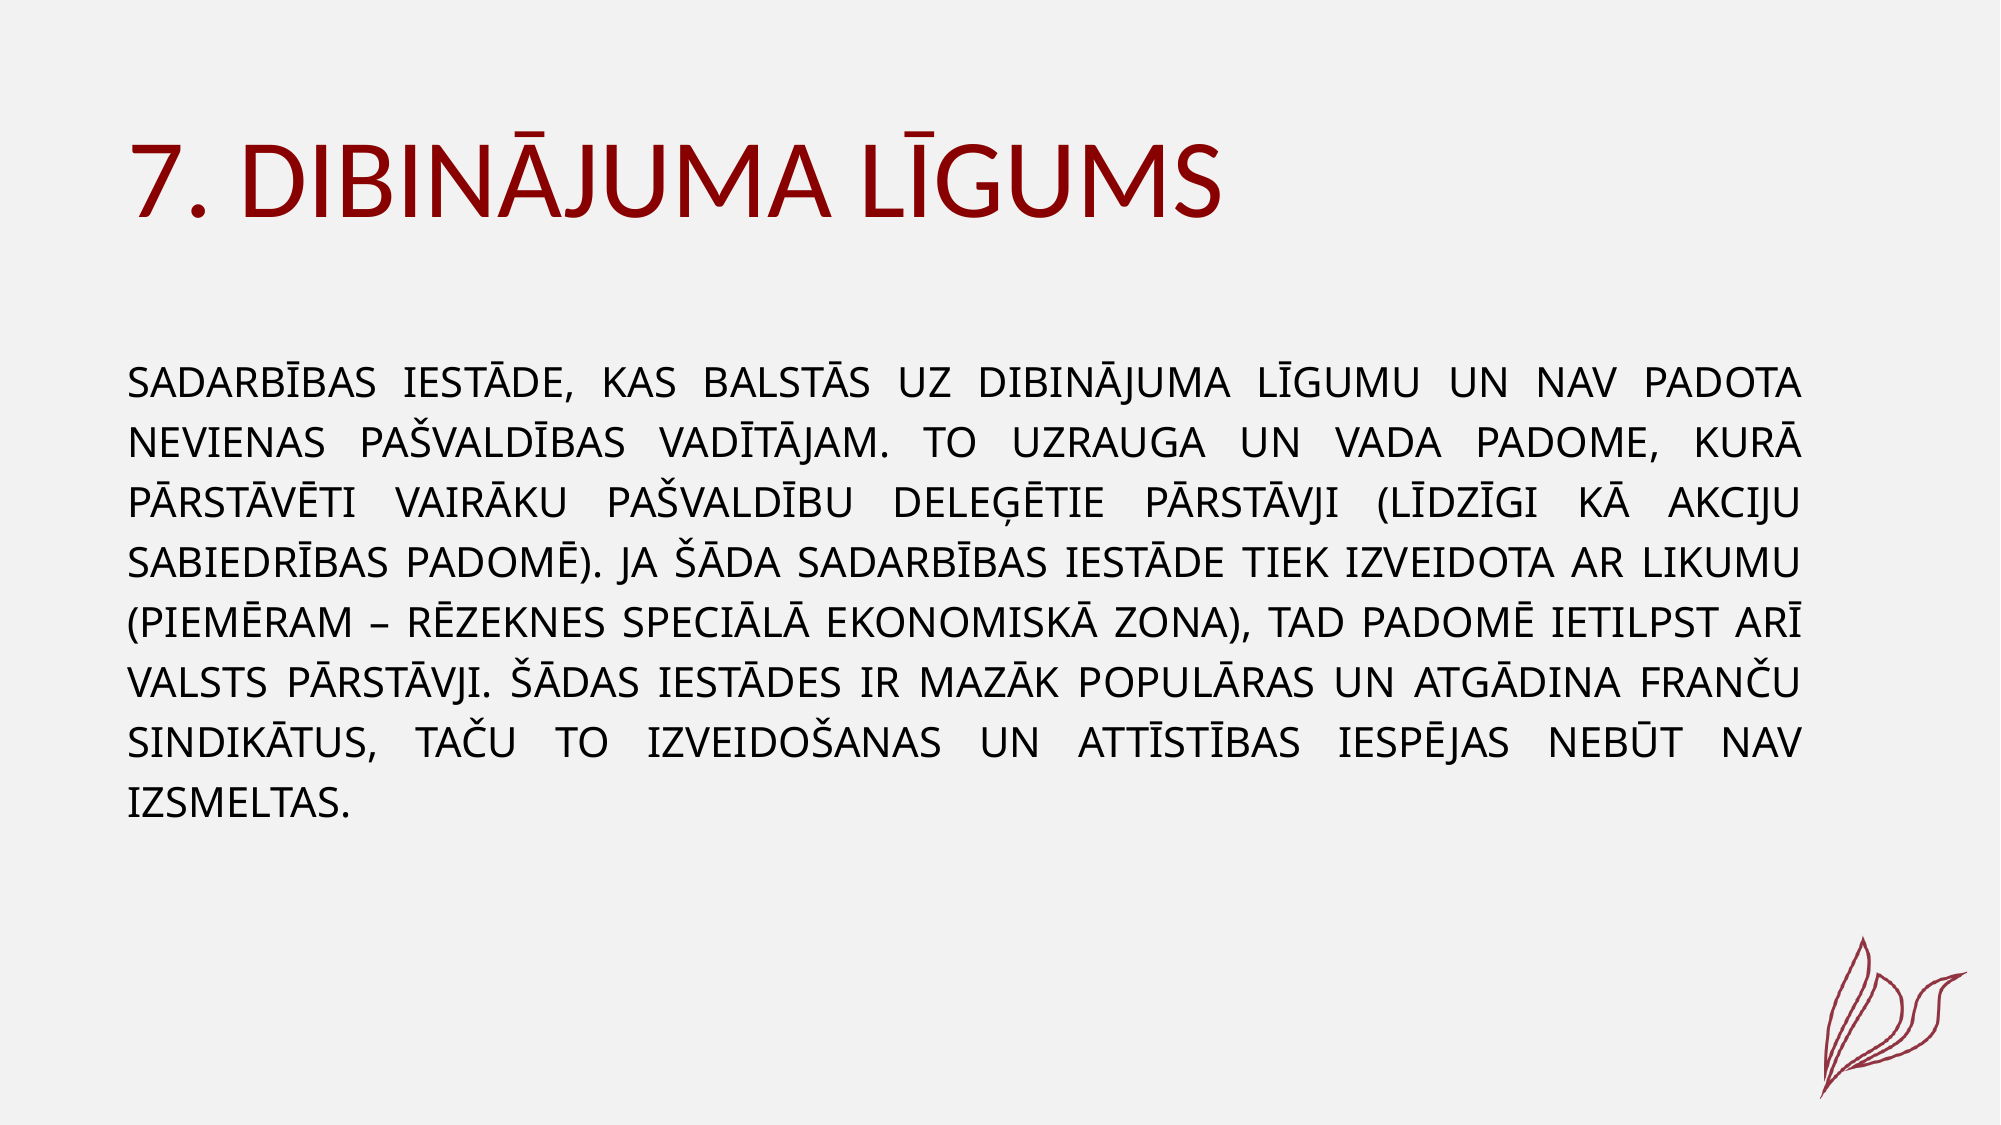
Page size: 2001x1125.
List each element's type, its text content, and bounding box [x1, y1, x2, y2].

title 7. Dibinājuma līgums [112, 112, 1818, 302]
list Sadarbības iestāde, kas balstās uz dibinājuma līgumu un nav padota nevienas pašvaldības vadītājam. To uzrauga un vada padome, kurā pārstāvēti vairāku pašvaldību deleģētie pārstāvji (līdzīgi kā akciju sabiedrības padomē). Ja šāda sadarbības iestāde tiek izveidota ar likumu (piemēram – Rēzeknes speciālā ekonomiskā zona), tad padomē ietilpst arī valsts pārstāvji. Šādas iestādes ir mazāk populāras un atgādina franču sindikātus, taču to izveidošanas un attīstības iespējas nebūt nav izsmeltas. [112, 338, 1818, 882]
